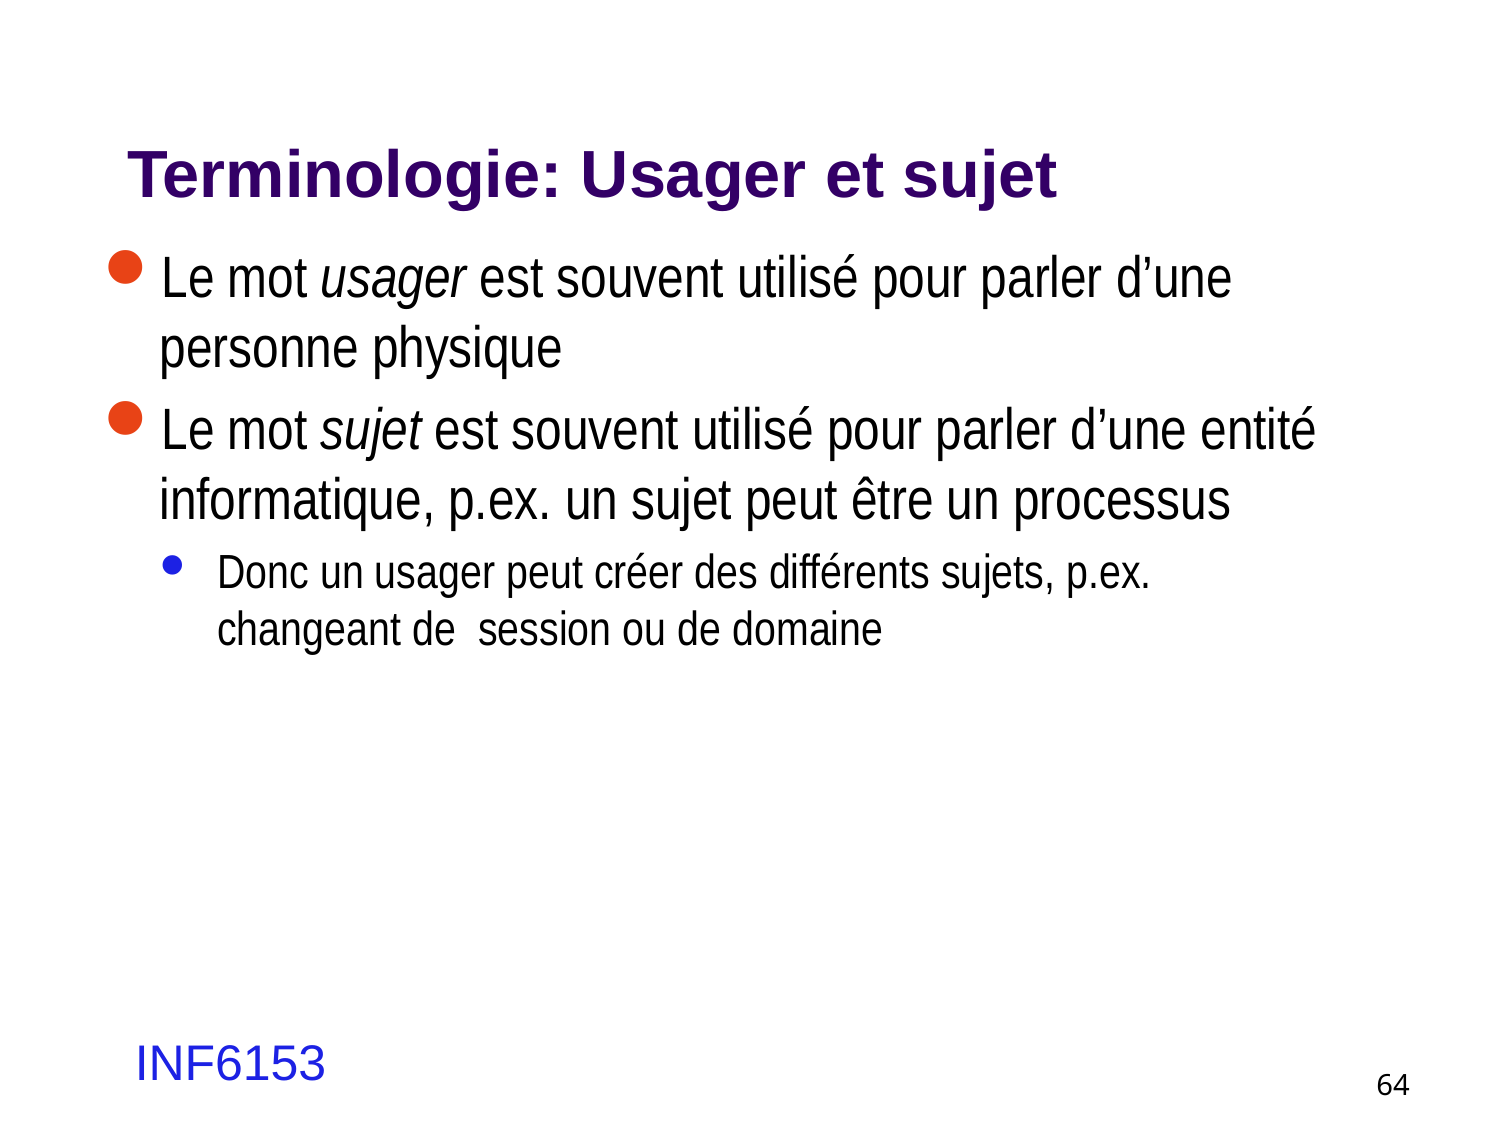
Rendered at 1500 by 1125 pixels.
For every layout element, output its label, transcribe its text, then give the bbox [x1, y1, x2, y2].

footer INF6153 [0, 1022, 476, 1099]
title Terminologie: Usager et sujet [112, 31, 1388, 219]
slide_number 64 [1074, 1058, 1426, 1125]
list Le mot usager est souvent utilisé pour parler d’une personne physique Le mot sujet est souvent utilisé pour parler d’une entité informatique, p.ex. un sujet peut être un processus Donc un usager peut créer des différents sujets, p.ex. changeant de session ou de domaine [88, 231, 1364, 965]
